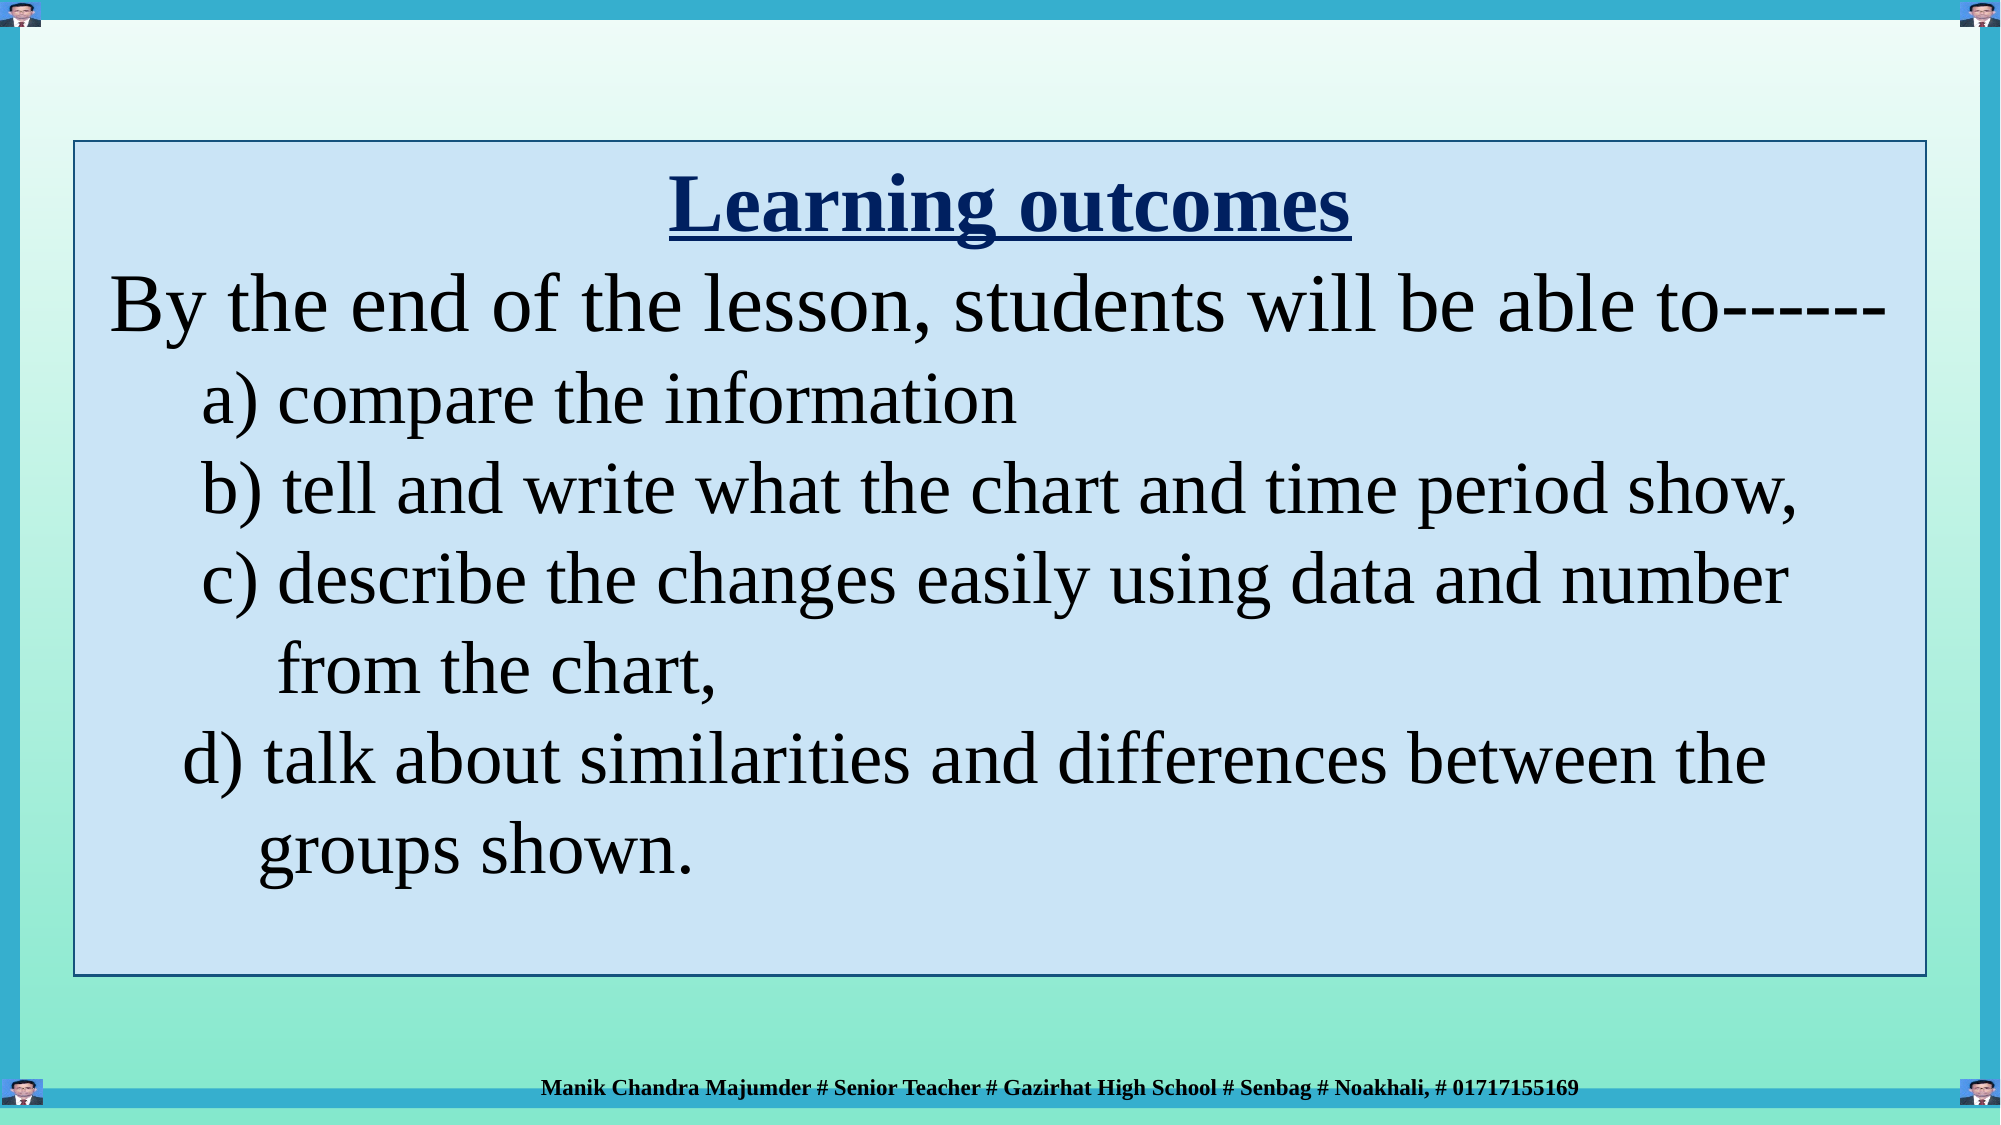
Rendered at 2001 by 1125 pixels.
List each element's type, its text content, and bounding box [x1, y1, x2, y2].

picture [1960, 2, 2001, 27]
text_box Learning outcomes By the end of the lesson, students will be able to------ a) compare the information b) tell and write what the chart and time period show, c) describe the changes easily using data and number from the chart, d) talk about similarities and differences between the groups shown. [73, 140, 1927, 977]
picture [1960, 1079, 2001, 1105]
picture [0, 2, 41, 27]
picture [2, 1079, 43, 1105]
